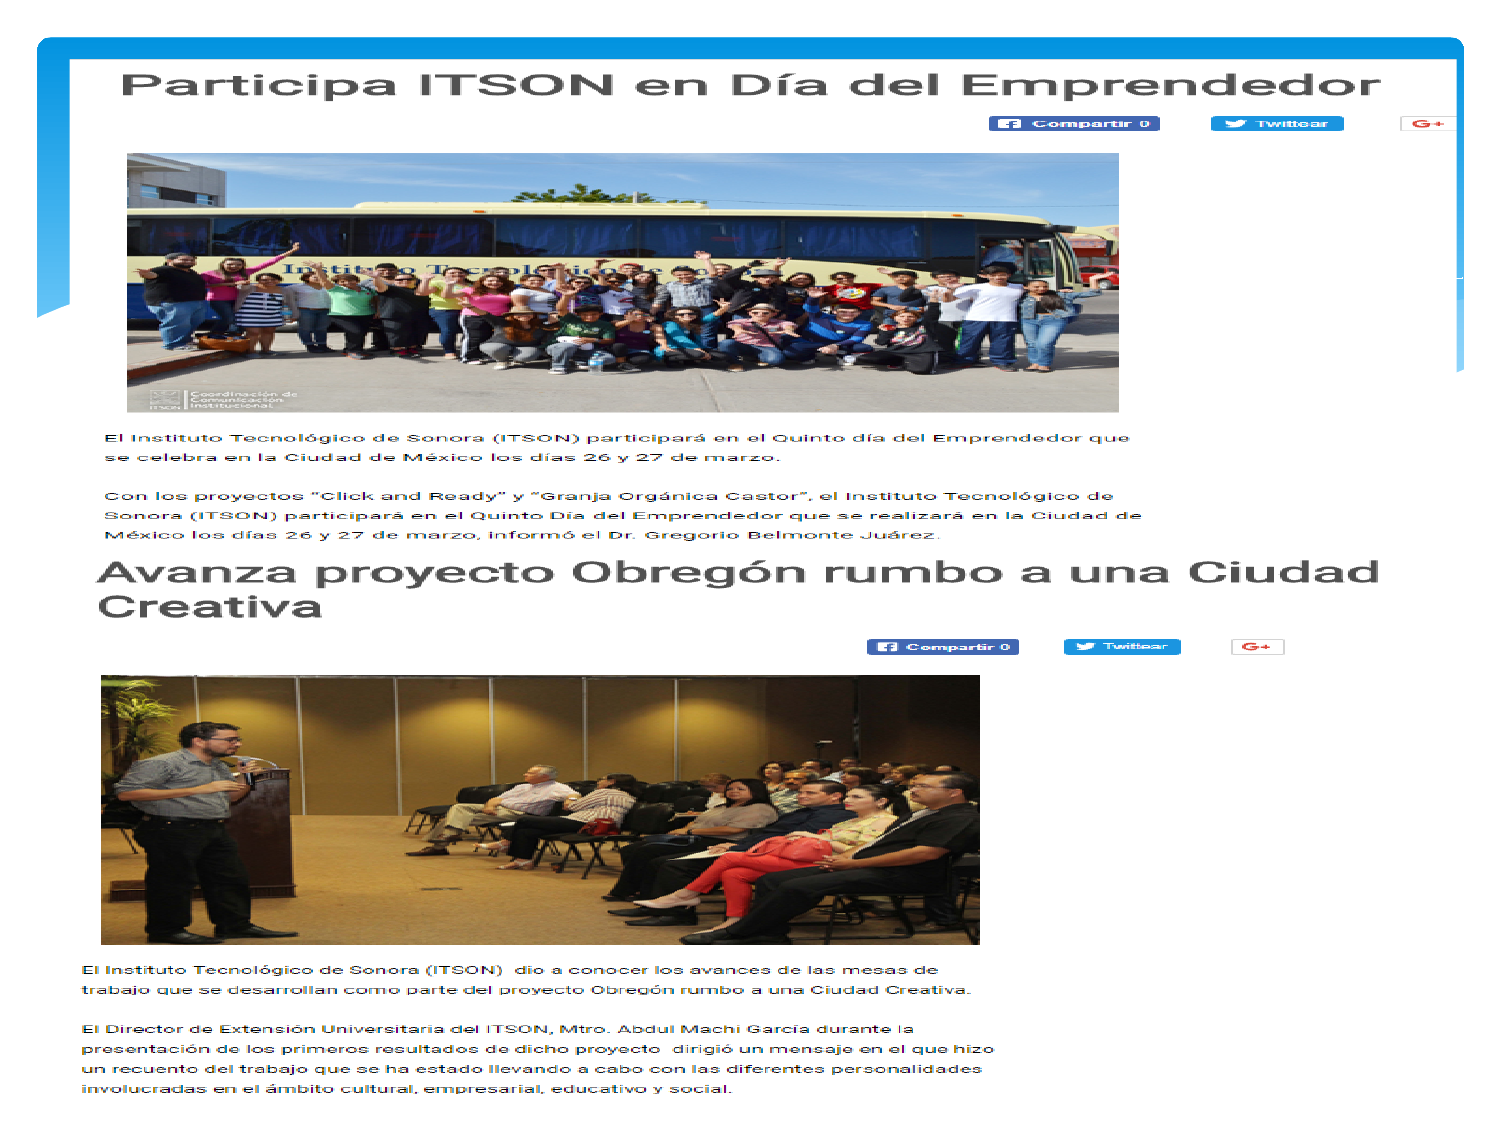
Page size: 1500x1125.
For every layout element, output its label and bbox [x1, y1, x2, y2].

picture [69, 553, 1391, 1095]
picture [69, 60, 1457, 551]
